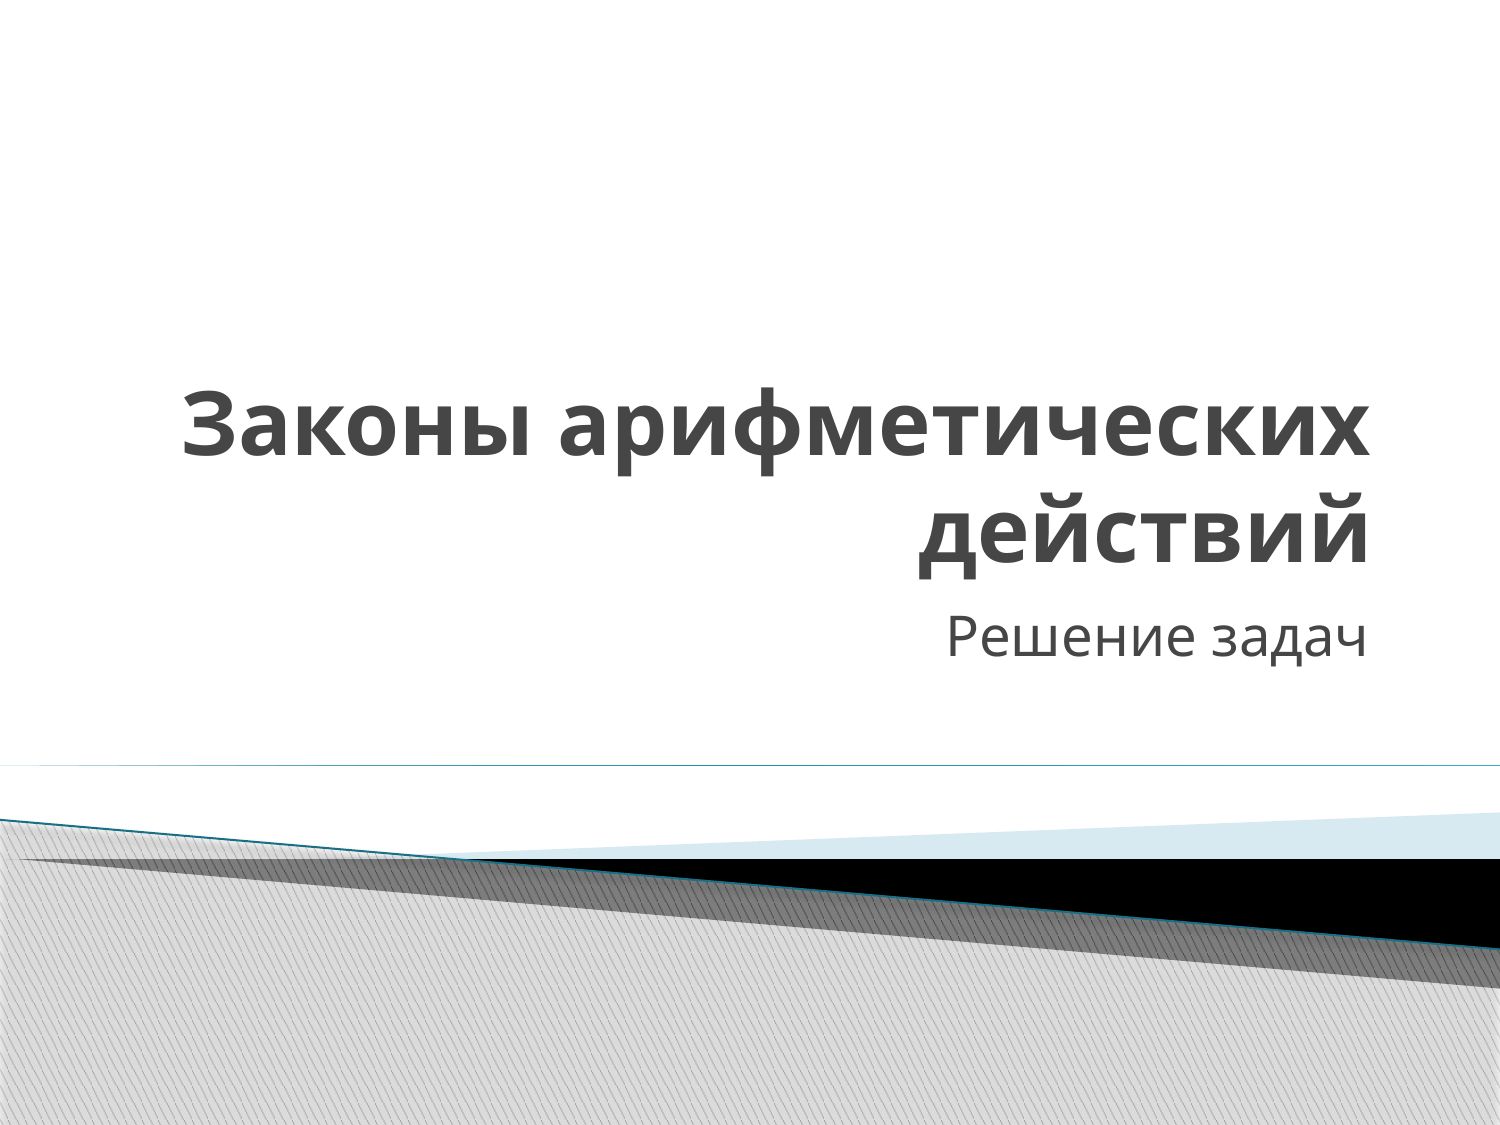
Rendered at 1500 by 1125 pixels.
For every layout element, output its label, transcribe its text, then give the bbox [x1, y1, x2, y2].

picture [5, 859, 1500, 989]
subtitle Решение задач [112, 592, 1388, 790]
title Законы арифметических действий [112, 287, 1388, 588]
